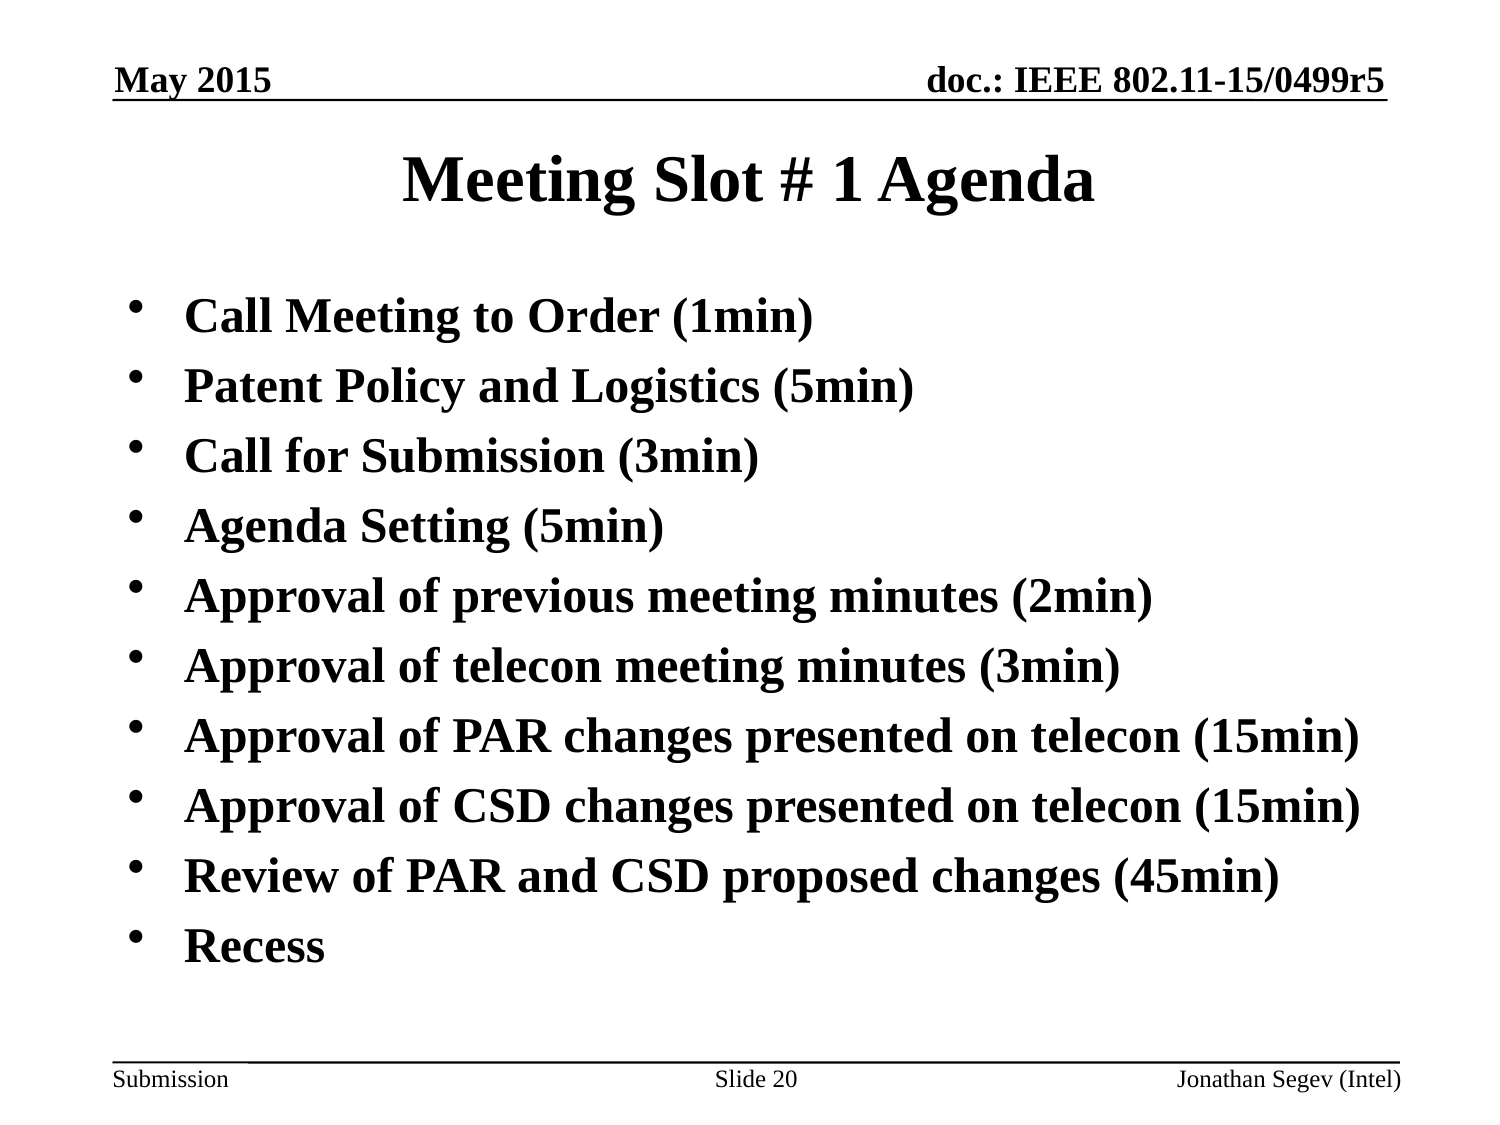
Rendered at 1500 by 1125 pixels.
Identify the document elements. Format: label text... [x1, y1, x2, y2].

text_box Meeting Slot # 1 Agenda [112, 87, 1388, 263]
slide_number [114, 54, 283, 101]
text_box Call Meeting to Order (1min) Patent Policy and Logistics (5min) Call for Submission (3min) Agenda Setting (5min) Approval of previous meeting minutes (2min) Approval of telecon meeting minutes (3min) Approval of PAR changes presented on telecon (15min) Approval of CSD changes presented on telecon (15min) Review of PAR and CSD proposed changes (45min) Recess [112, 274, 1388, 950]
slide_number Slide 20 [712, 1061, 800, 1093]
footer Jonathan Segev (Intel) [1024, 1061, 1402, 1093]
